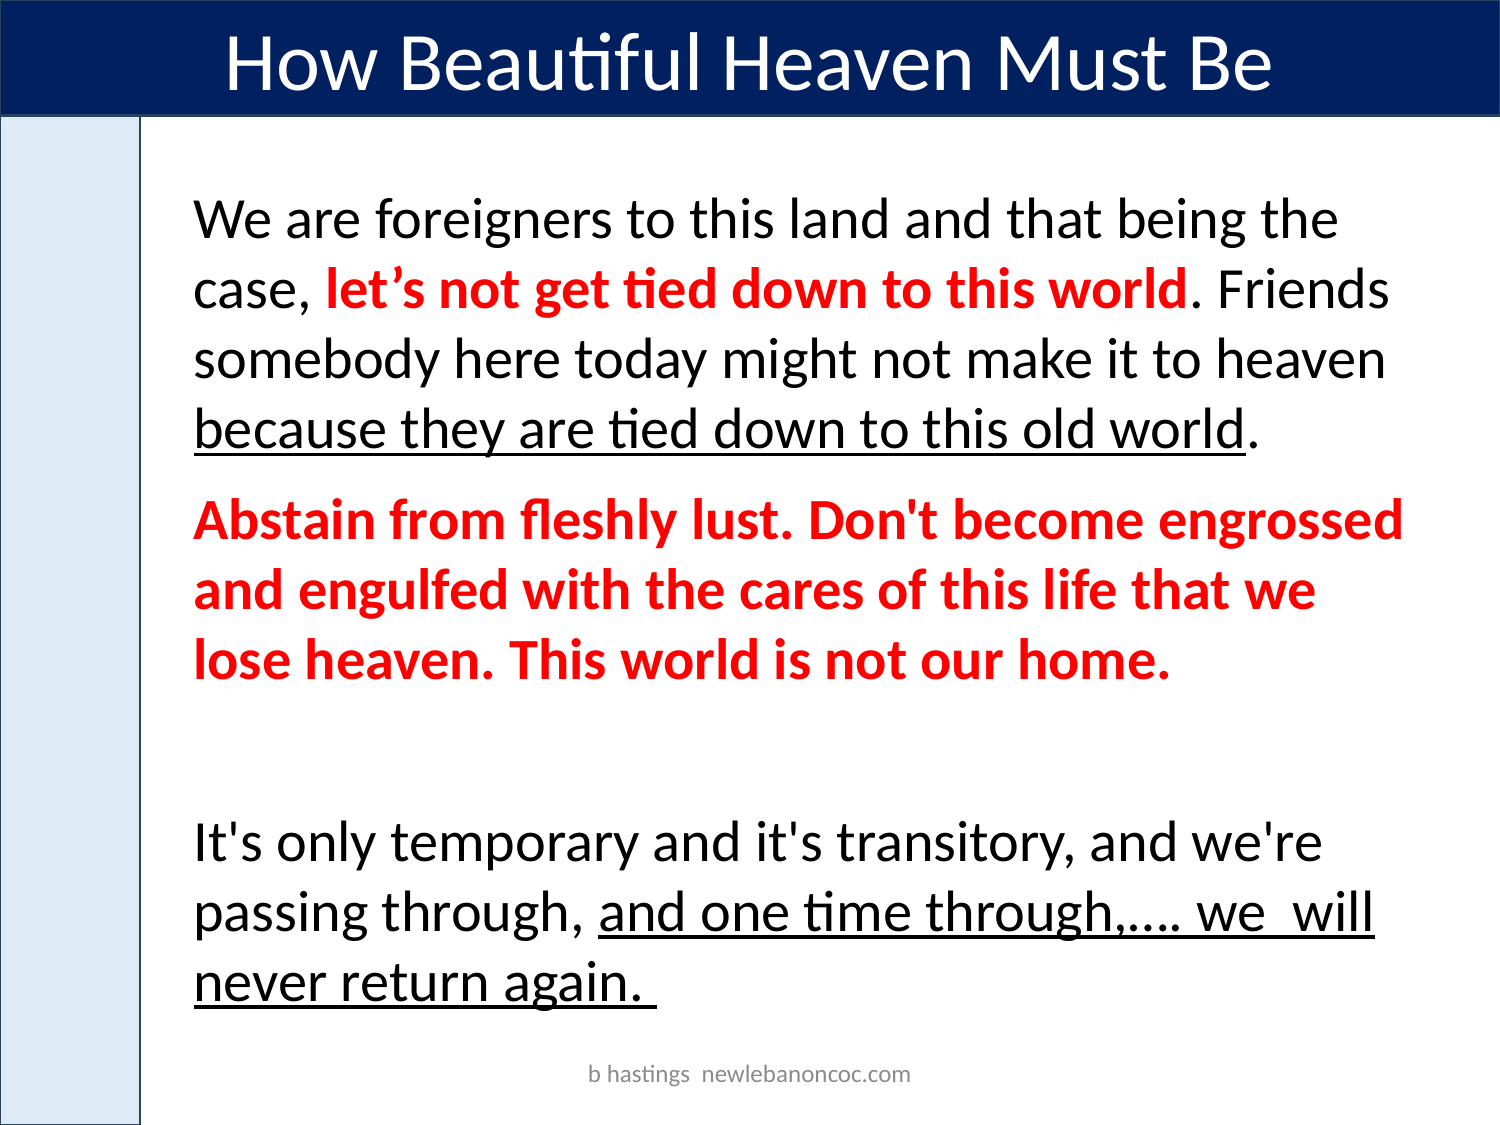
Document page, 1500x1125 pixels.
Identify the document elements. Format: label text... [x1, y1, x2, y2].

text_box We are foreigners to this land and that being the case, let’s not get tied down to this world. Friends somebody here today might not make it to heaven because they are tied down to this old world. Abstain from fleshly lust. Don't become engrossed and engulfed with the cares of this life that we lose heaven. This world is not our home. It's only temporary and it's transitory, and we're passing through, and one time through,…. we will never return again. [178, 173, 1432, 1021]
text_box [0, 117, 141, 1125]
text_box How Beautiful Heaven Must Be [0, 0, 1500, 115]
footer b hastings newlebanoncoc.com [496, 1042, 1004, 1103]
